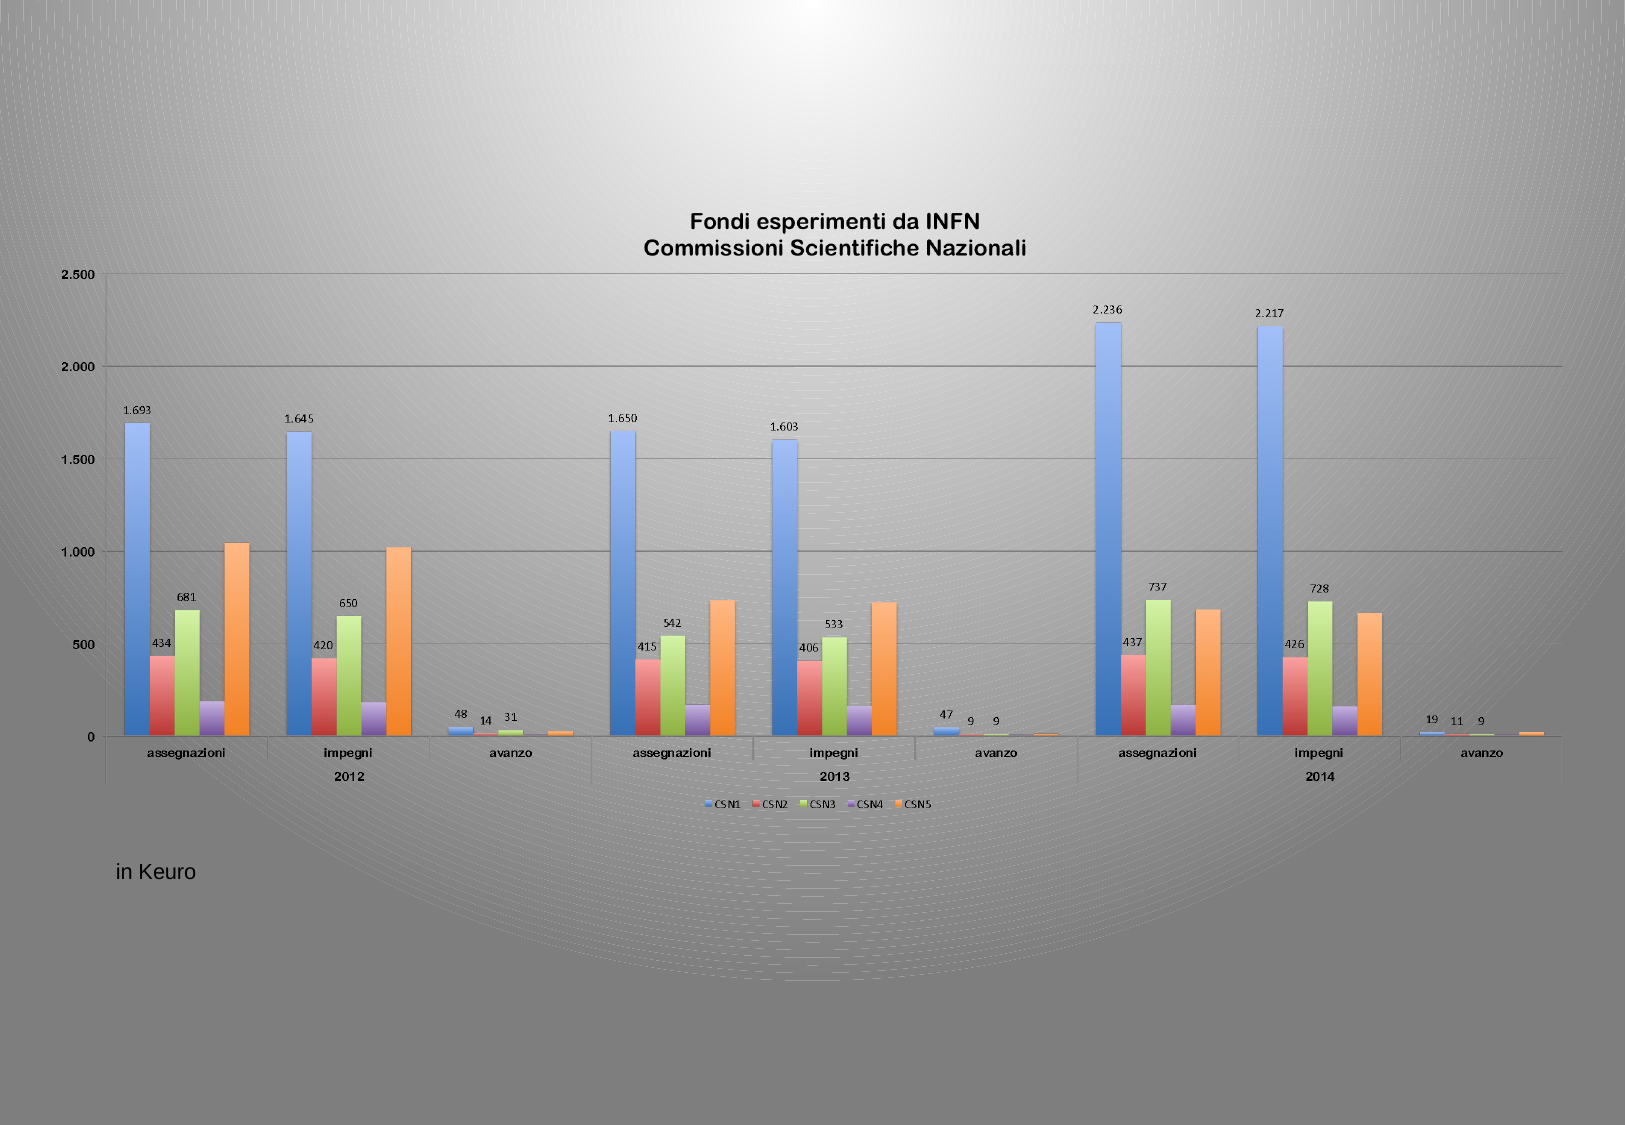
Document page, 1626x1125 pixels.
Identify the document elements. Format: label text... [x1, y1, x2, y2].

text_box in Keuro [101, 850, 212, 892]
picture [52, 189, 1579, 827]
